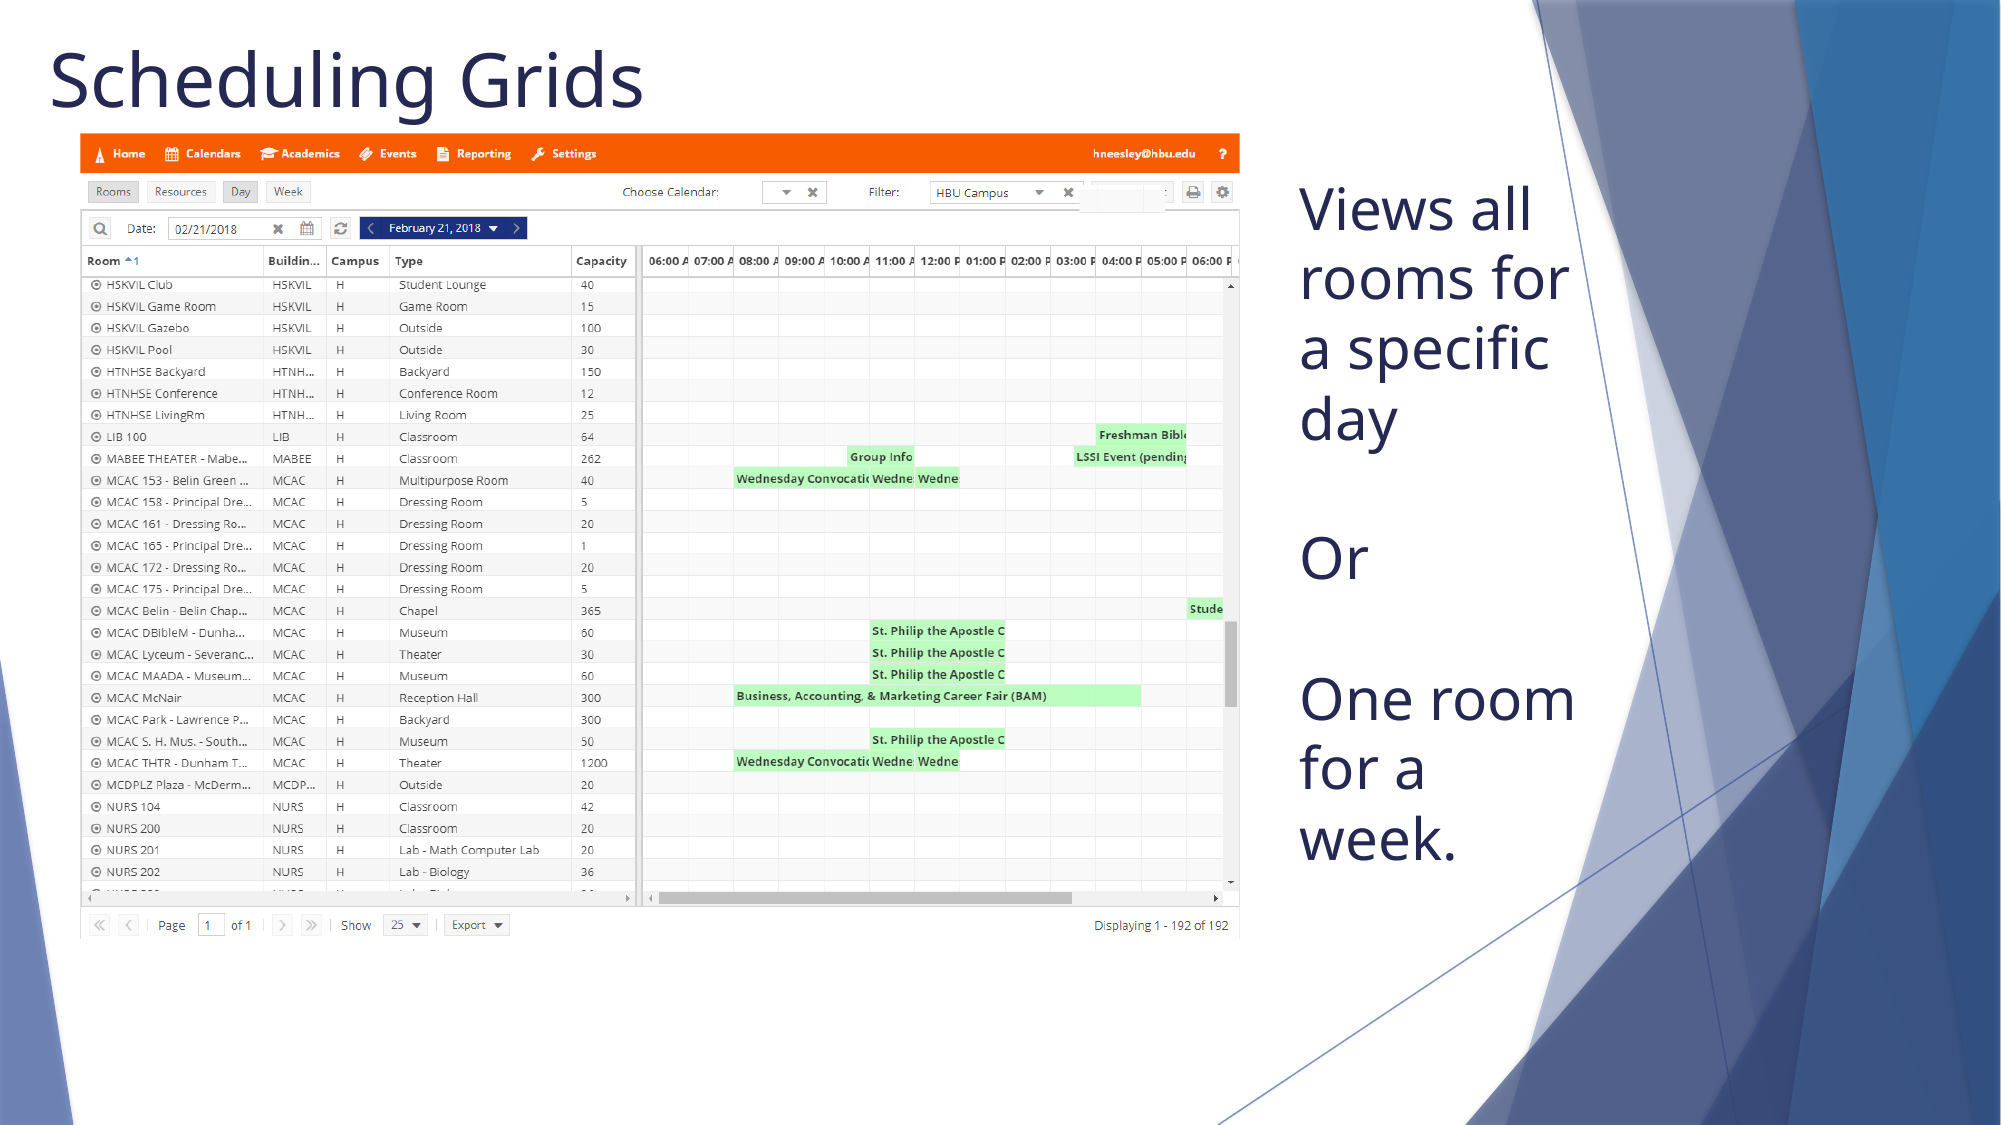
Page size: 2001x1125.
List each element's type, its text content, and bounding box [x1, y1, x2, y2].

picture [79, 132, 1241, 940]
text_box Views all rooms for a specific day Or One room for a week. [1285, 164, 1609, 879]
text_box Scheduling Grids [34, 25, 1446, 242]
